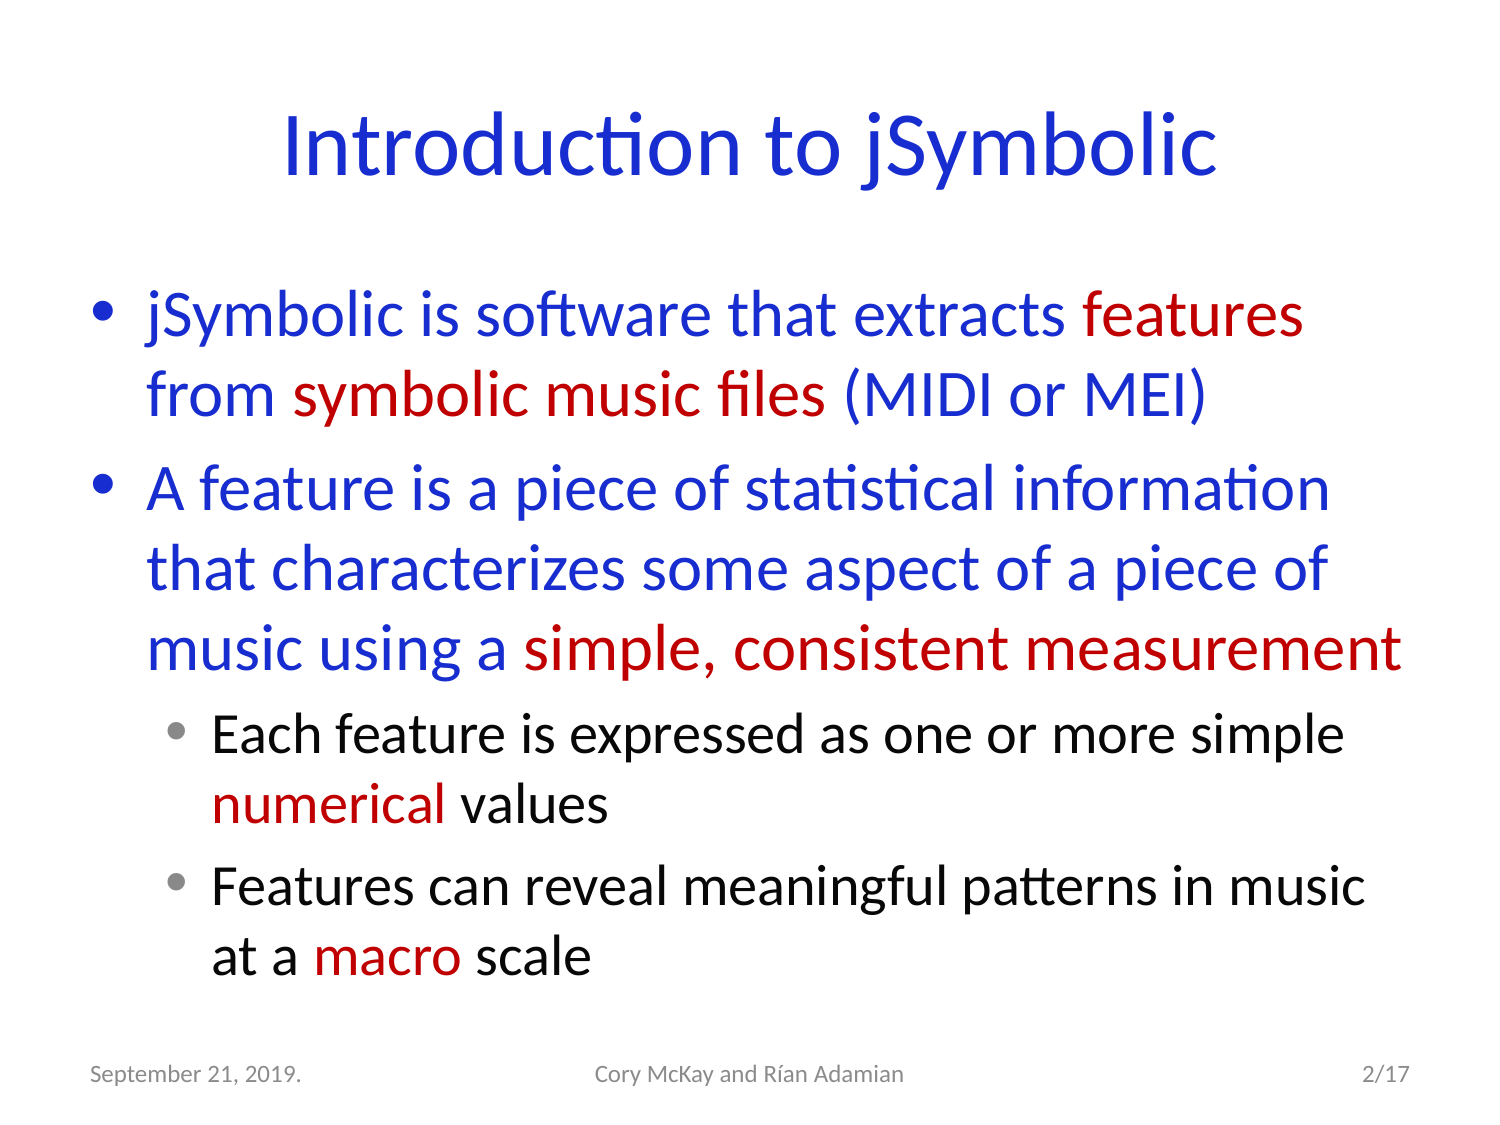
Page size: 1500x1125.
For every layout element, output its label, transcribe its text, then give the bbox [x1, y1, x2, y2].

slide_number 2/17 [1074, 1042, 1425, 1103]
title Introduction to jSymbolic [75, 45, 1425, 233]
list jSymbolic is software that extracts features from symbolic music files (MIDI or MEI) A feature is a piece of statistical information that characterizes some aspect of a piece of music using a simple, consistent measurement Each feature is expressed as one or more simple numerical values Features can reveal meaningful patterns in music at a macro scale [75, 262, 1425, 1005]
footer Cory McKay and Rían Adamian [457, 1042, 1043, 1103]
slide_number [75, 1042, 425, 1103]
